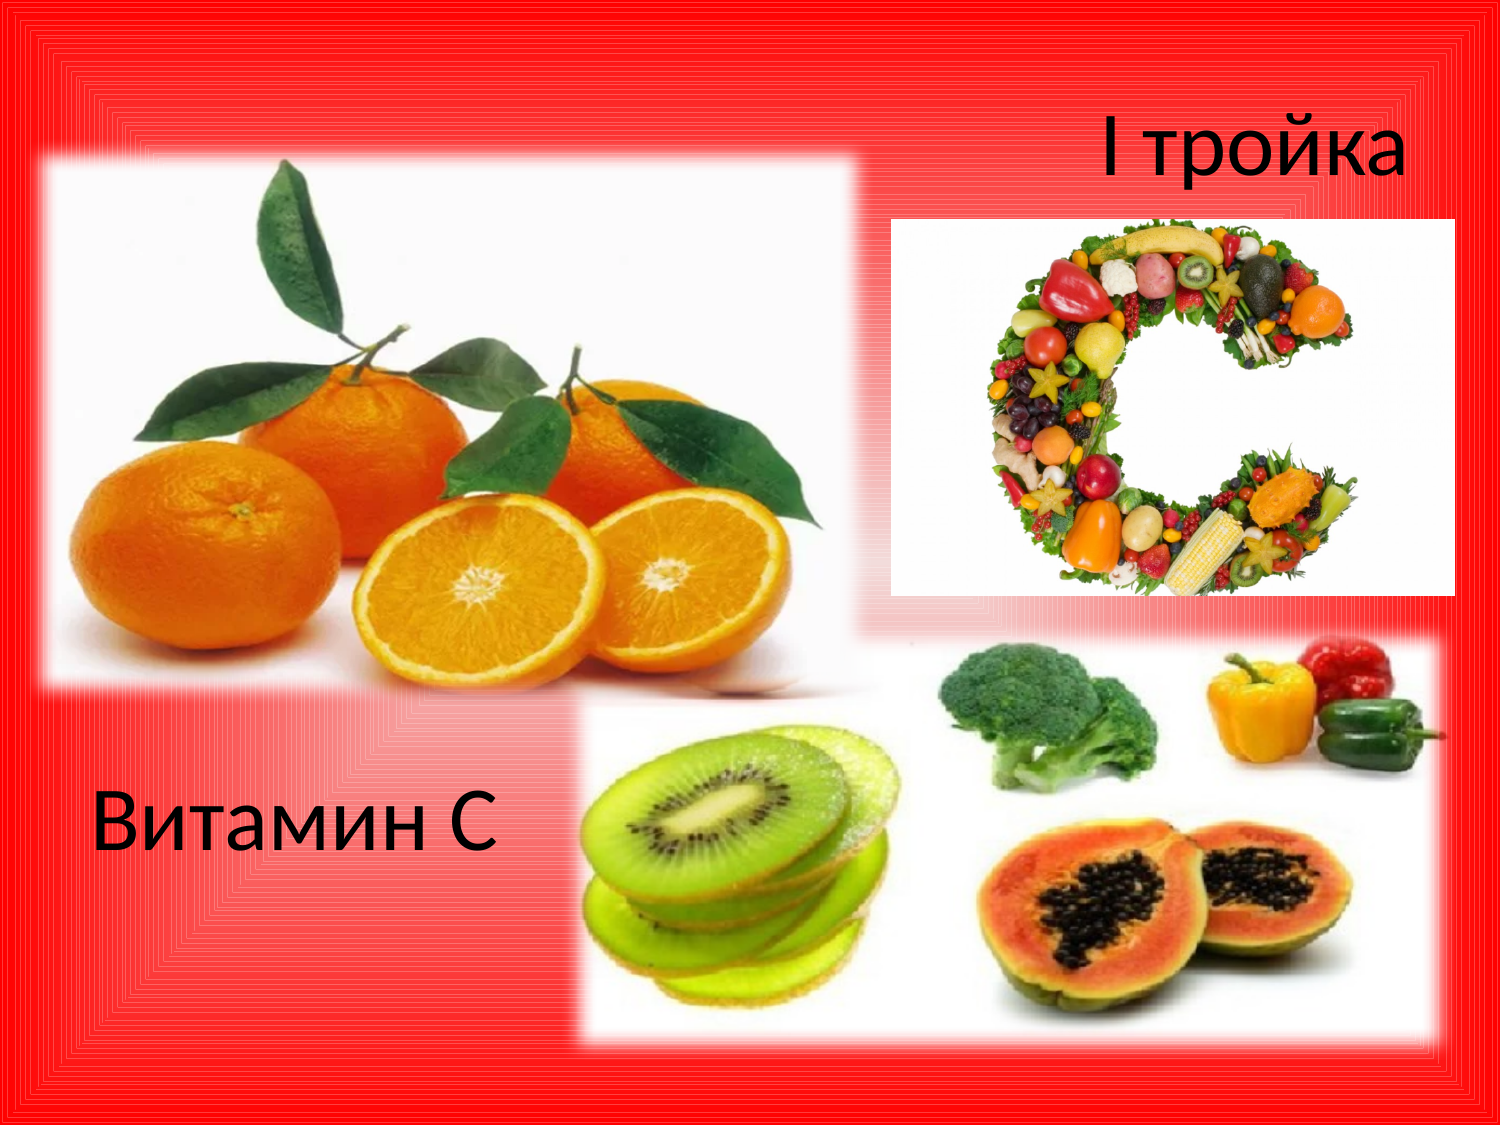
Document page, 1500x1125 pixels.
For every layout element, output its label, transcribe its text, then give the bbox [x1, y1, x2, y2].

picture [890, 219, 1456, 597]
picture [23, 136, 1456, 1062]
title I тройка [75, 45, 1425, 233]
list Витамин С [75, 751, 555, 1005]
